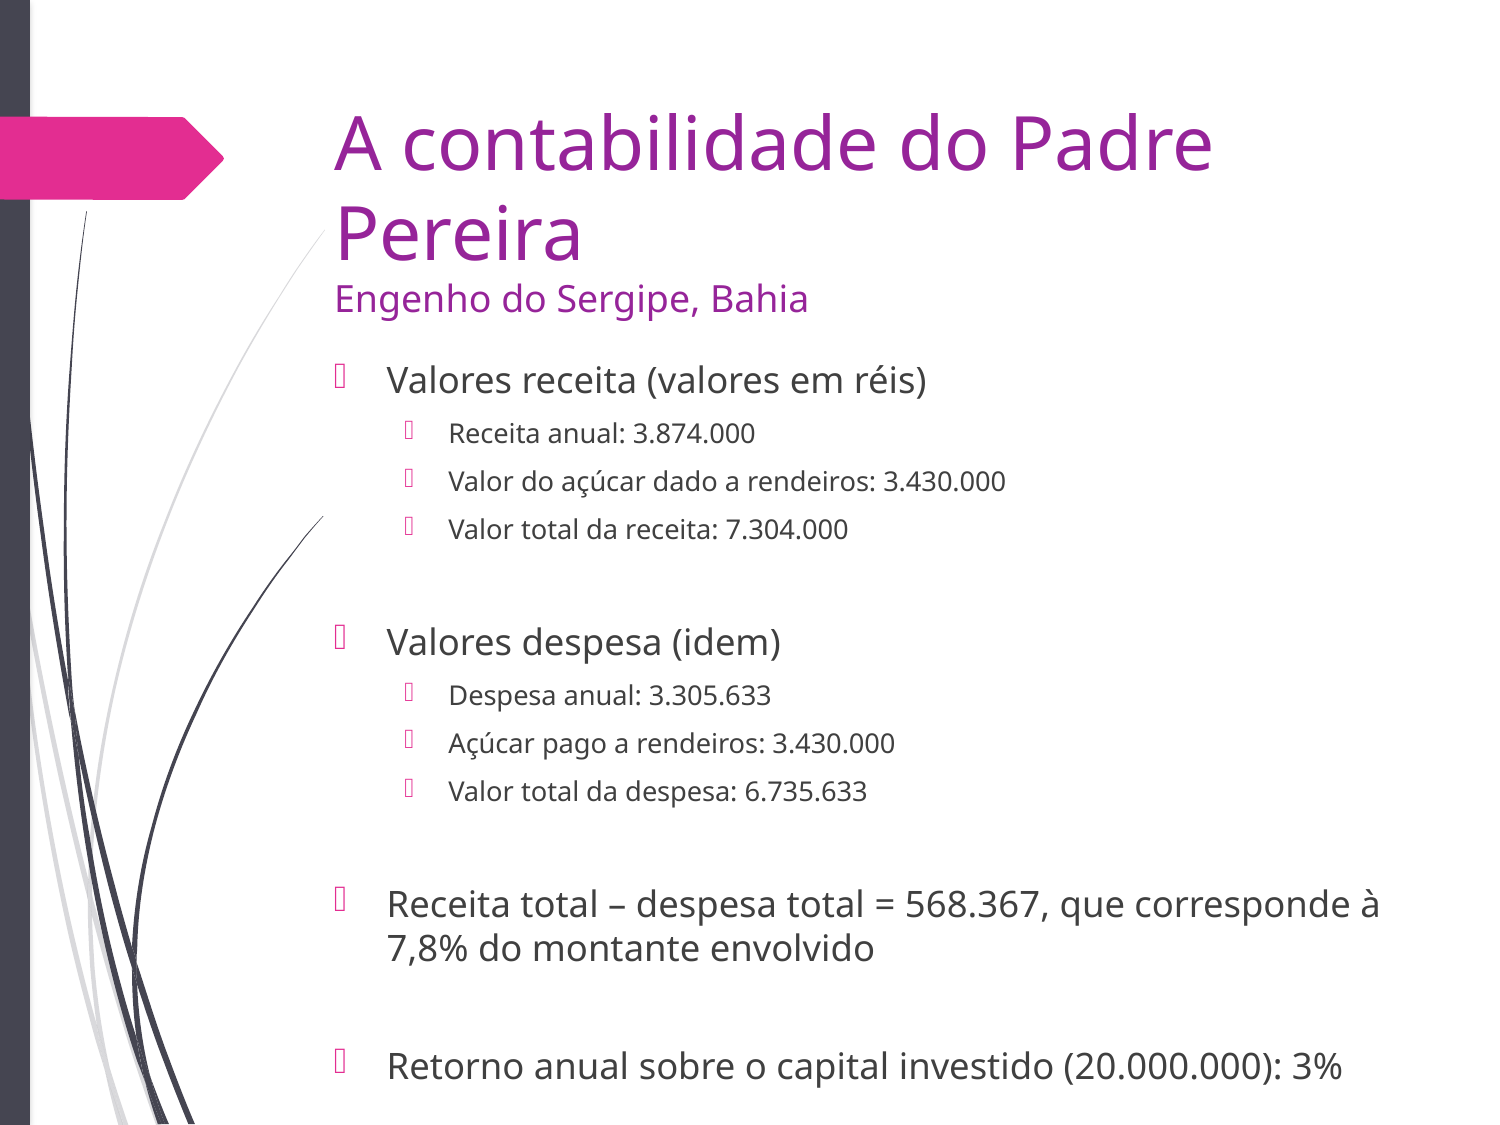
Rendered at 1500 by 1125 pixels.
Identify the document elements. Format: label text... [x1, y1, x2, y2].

list Valores receita (valores em réis) Receita anual: 3.874.000 Valor do açúcar dado a rendeiros: 3.430.000 Valor total da receita: 7.304.000 Valores despesa (idem) Despesa anual: 3.305.633 Açúcar pago a rendeiros: 3.430.000 Valor total da despesa: 6.735.633 Receita total – despesa total = 568.367, que corresponde à 7,8% do montante envolvido Retorno anual sobre o capital investido (20.000.000): 3% [318, 350, 1471, 1094]
title A contabilidade do Padre Pereira Engenho do Sergipe, Bahia [319, 102, 1471, 313]
